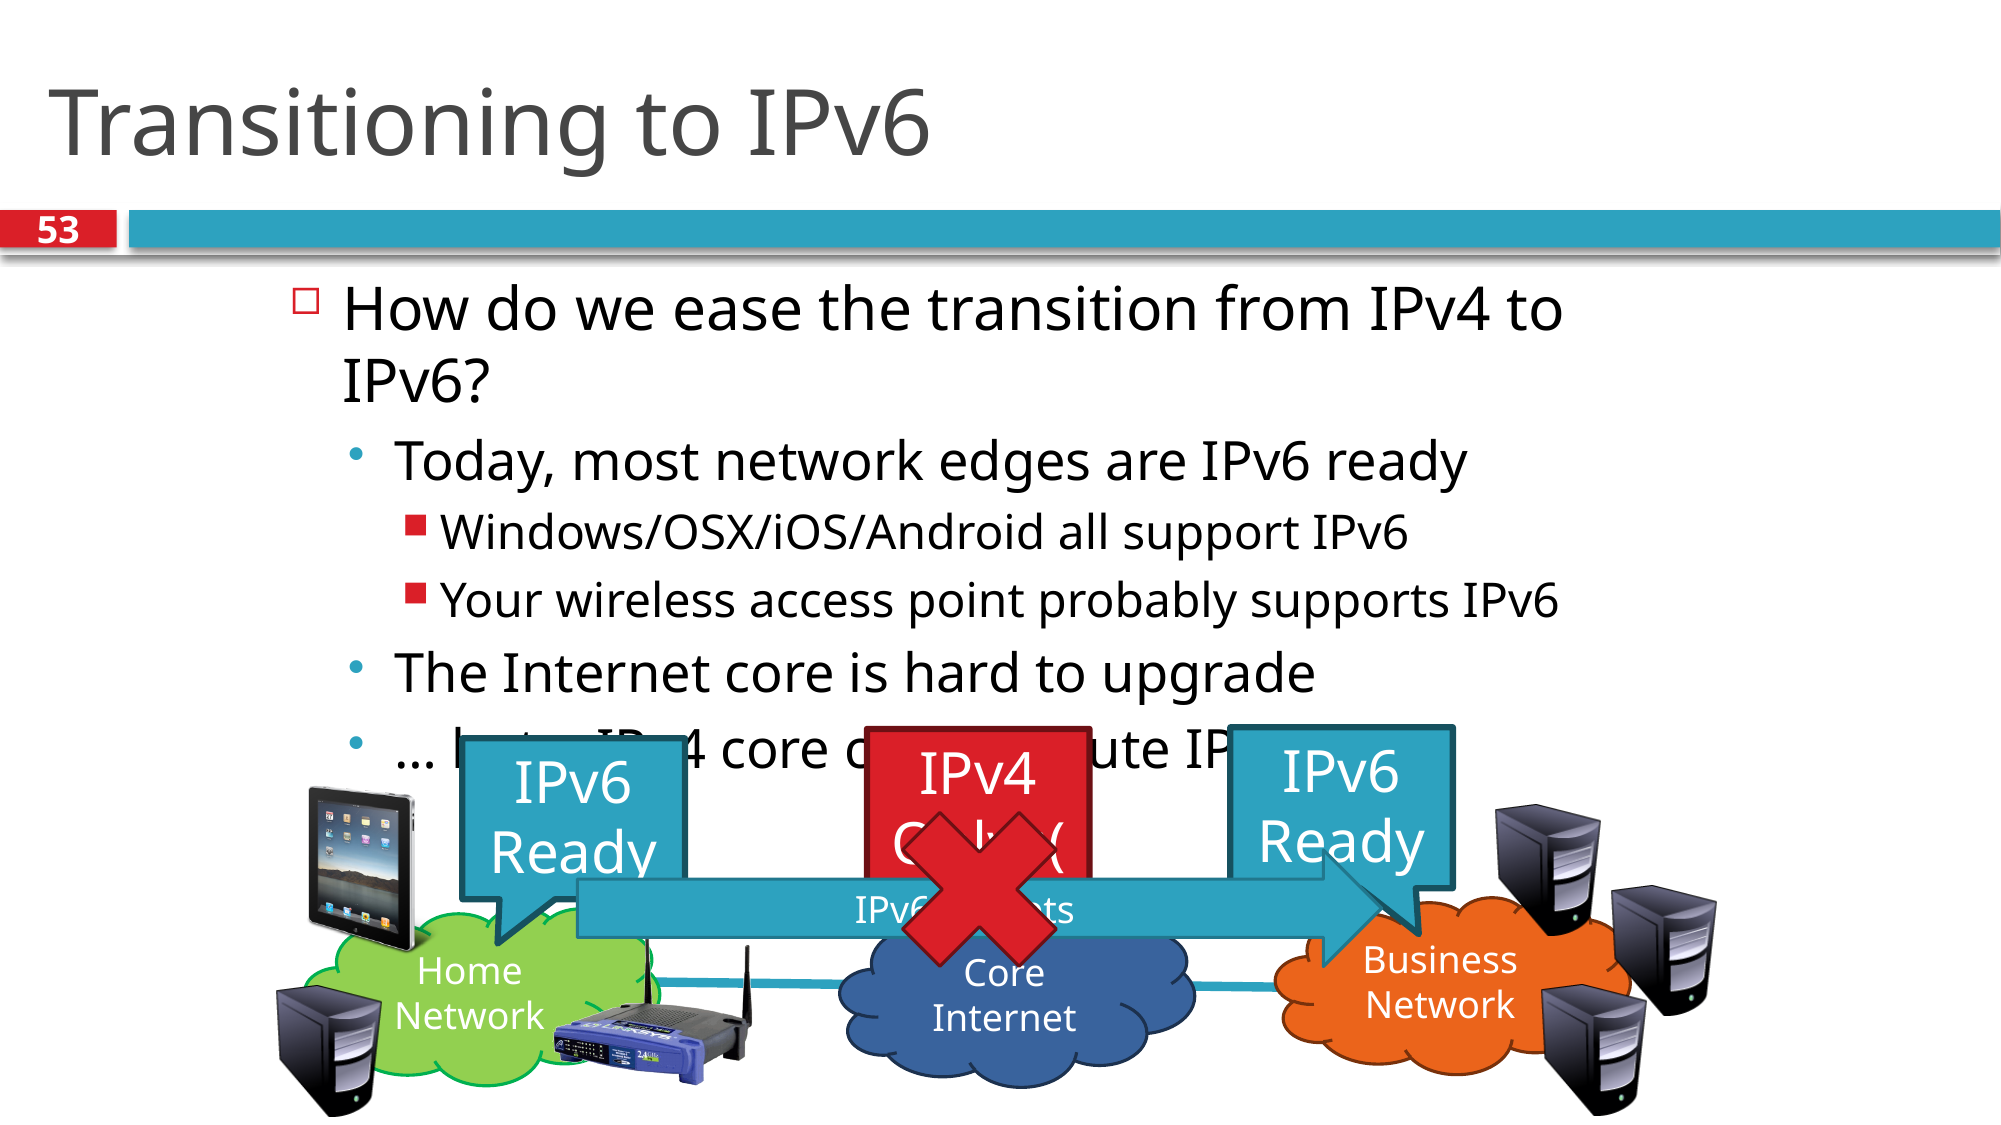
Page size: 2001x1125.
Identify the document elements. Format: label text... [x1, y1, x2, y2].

text_box Business Network [1273, 898, 1591, 1077]
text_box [772, 981, 883, 986]
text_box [1085, 984, 1375, 989]
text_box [462, 737, 686, 900]
title Transitioning to IPv6 [33, 37, 1967, 200]
text_box [901, 900, 1058, 968]
text_box IPv6 Packets [1031, 877, 1383, 968]
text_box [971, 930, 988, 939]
picture [274, 784, 446, 956]
text_box IPv6 Packets [575, 877, 928, 939]
picture [551, 934, 768, 1088]
slide_number 53 [0, 206, 117, 257]
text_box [866, 728, 1090, 891]
picture [263, 985, 395, 1117]
list How do we ease the transition from IPv4 to IPv6? Today, most network edges are IPv6 ready Windows/OSX/iOS/Android all support IPv6 Your wireless access point probably supports IPv6 The Internet core is hard to upgrade … but a IPv4 core cannot route IPv6 traffic [275, 262, 1725, 740]
text_box Core Internet [838, 939, 1197, 1089]
picture [1481, 804, 1729, 1116]
text_box Home Network [304, 910, 575, 1088]
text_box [1230, 726, 1454, 889]
